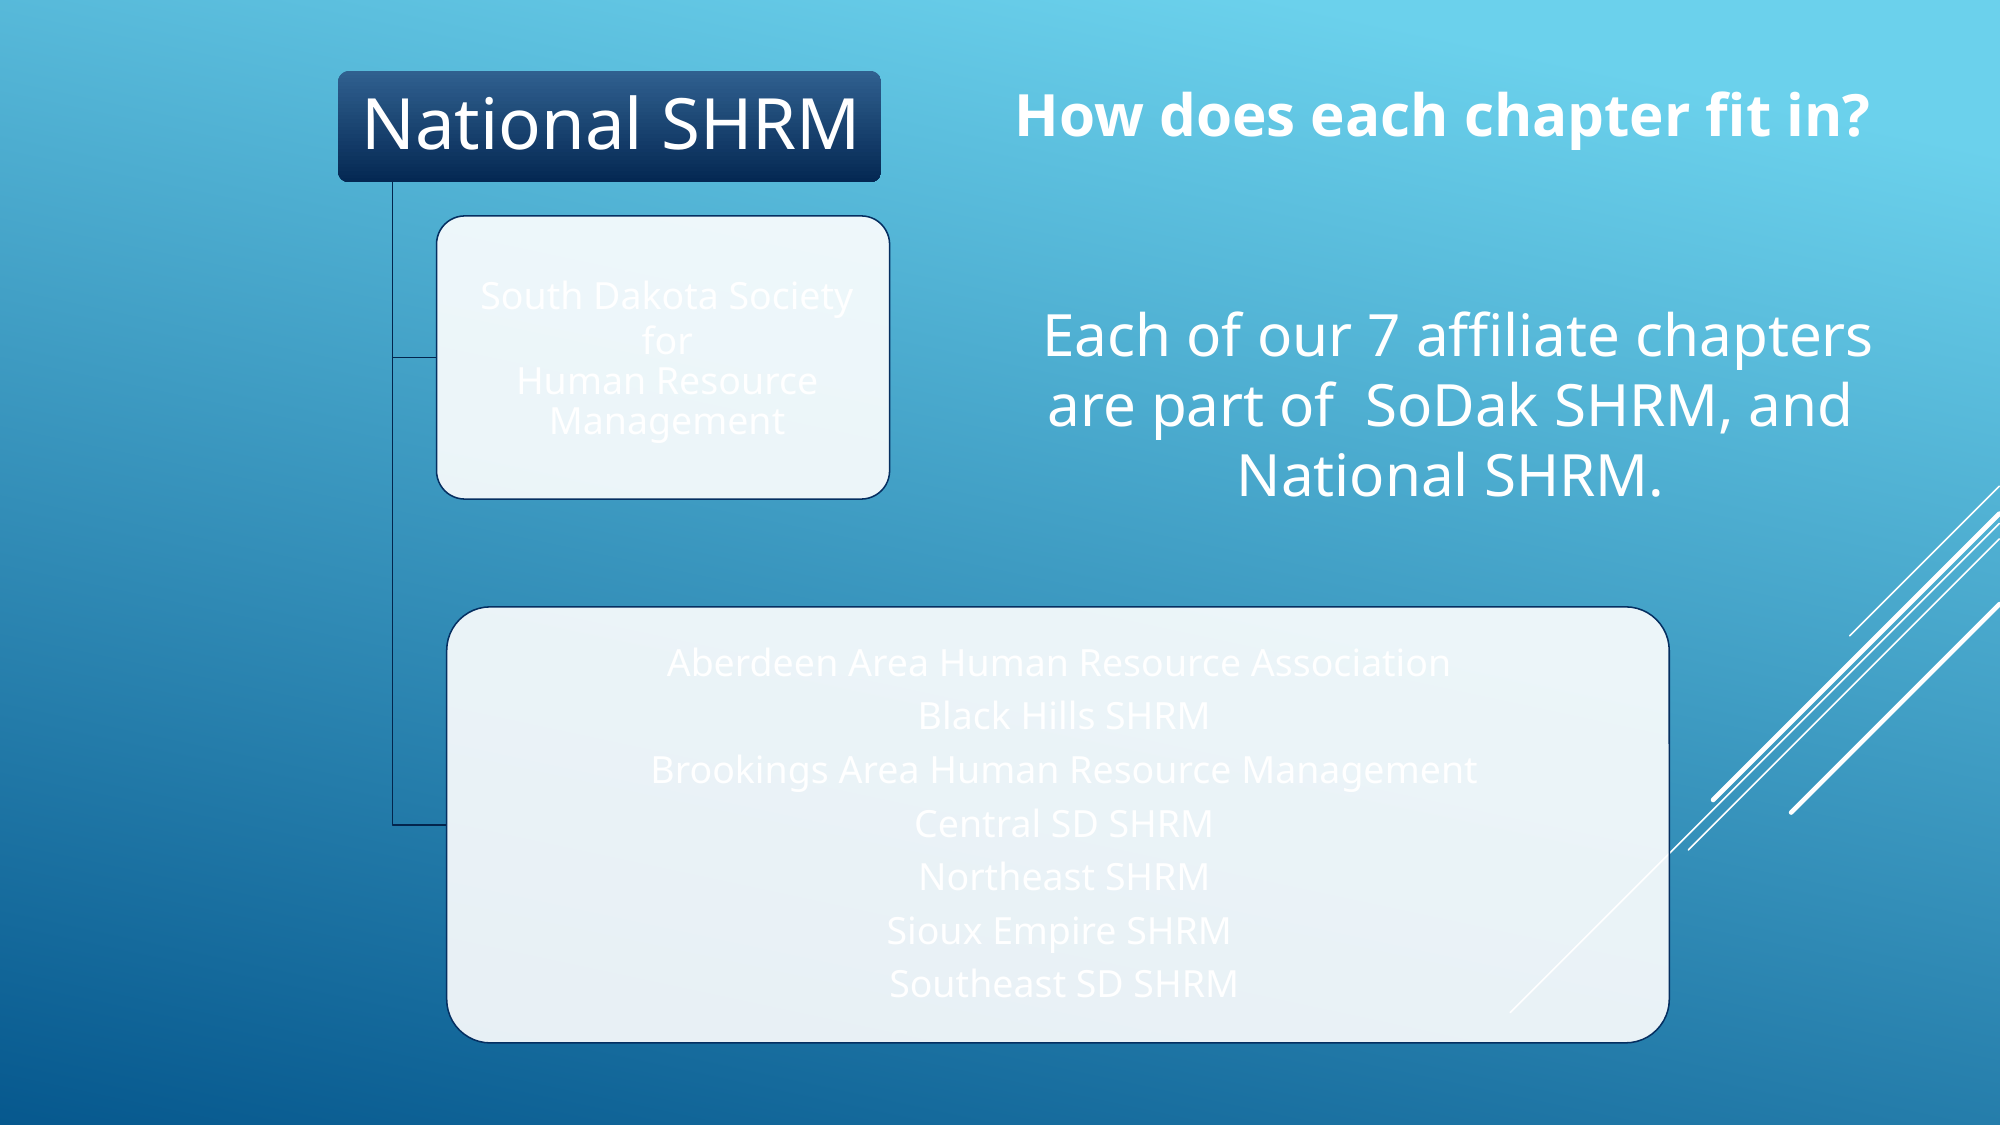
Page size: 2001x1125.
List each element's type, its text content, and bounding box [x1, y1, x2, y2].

text_box How does each chapter fit in? Each of our 7 affiliate chapters are part of SoDak SHRM, and National SHRM. [1712, 70, 1917, 516]
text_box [295, 70, 1712, 1044]
